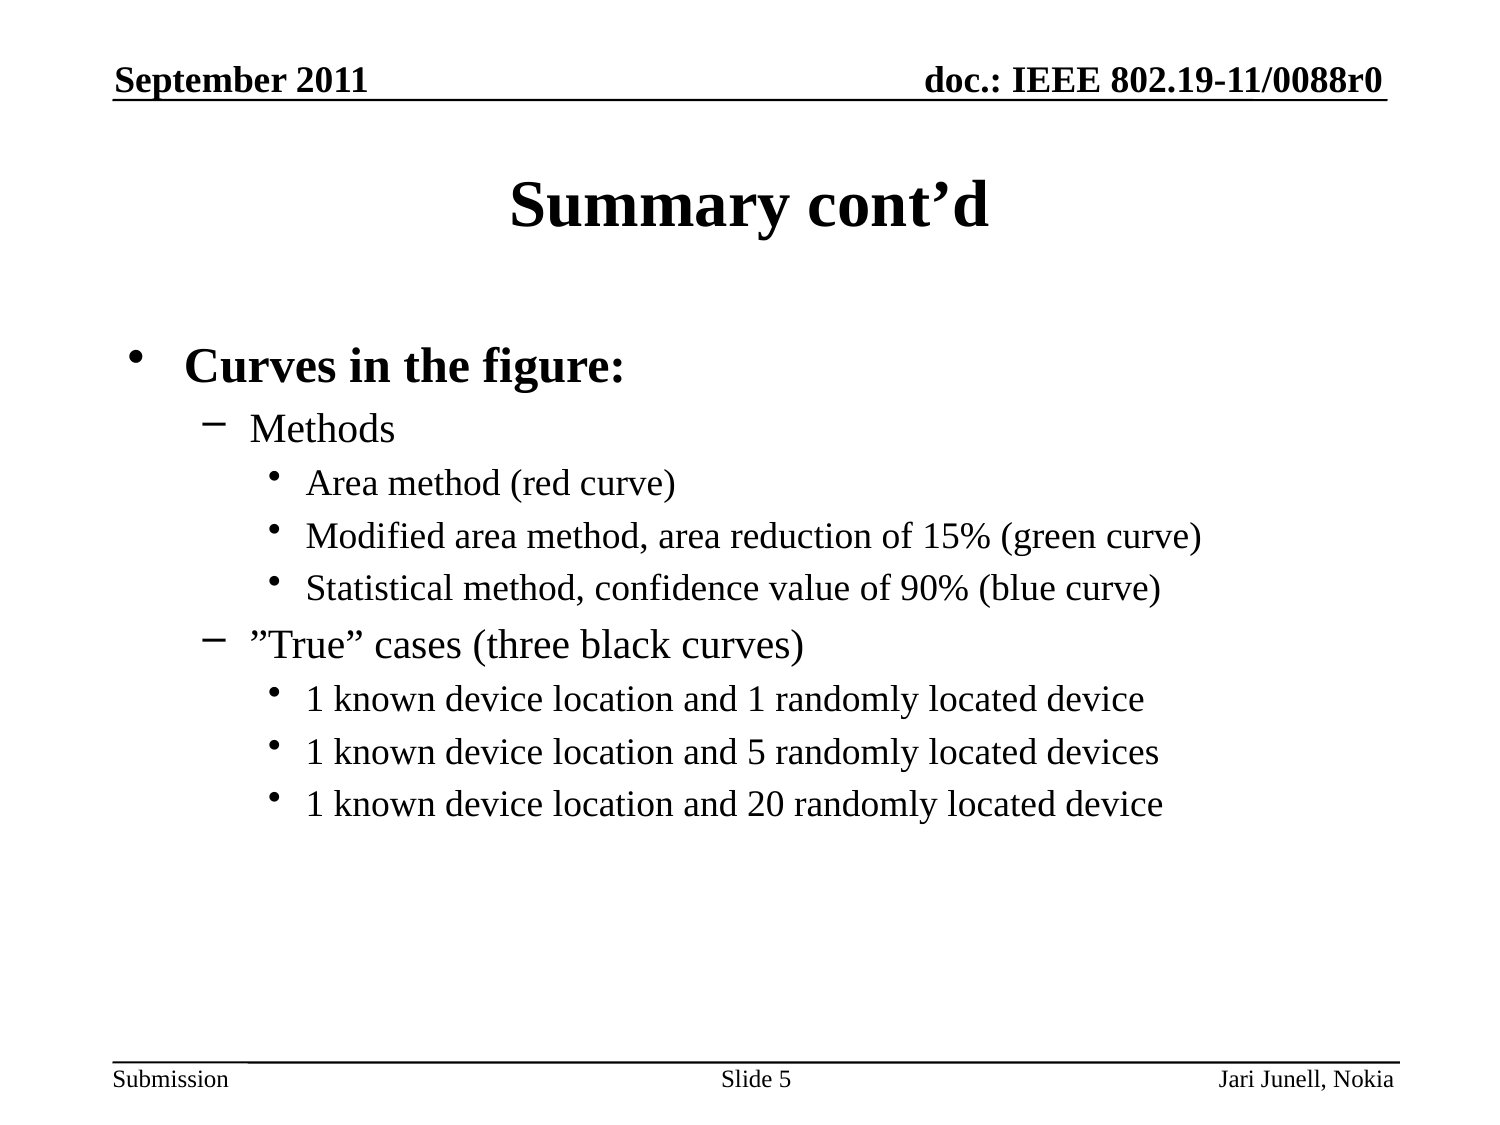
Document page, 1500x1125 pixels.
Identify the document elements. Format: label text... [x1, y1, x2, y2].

title Summary cont’d [112, 112, 1388, 288]
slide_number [114, 54, 372, 101]
footer Jari Junell, Nokia [1216, 1061, 1395, 1093]
slide_number Slide 5 [712, 1061, 800, 1093]
list Curves in the figure: Methods Area method (red curve) Modified area method, area reduction of 15% (green curve) Statistical method, confidence value of 90% (blue curve) ”True” cases (three black curves) 1 known device location and 1 randomly located device 1 known device location and 5 randomly located devices 1 known device location and 20 randomly located device [112, 324, 1388, 1001]
